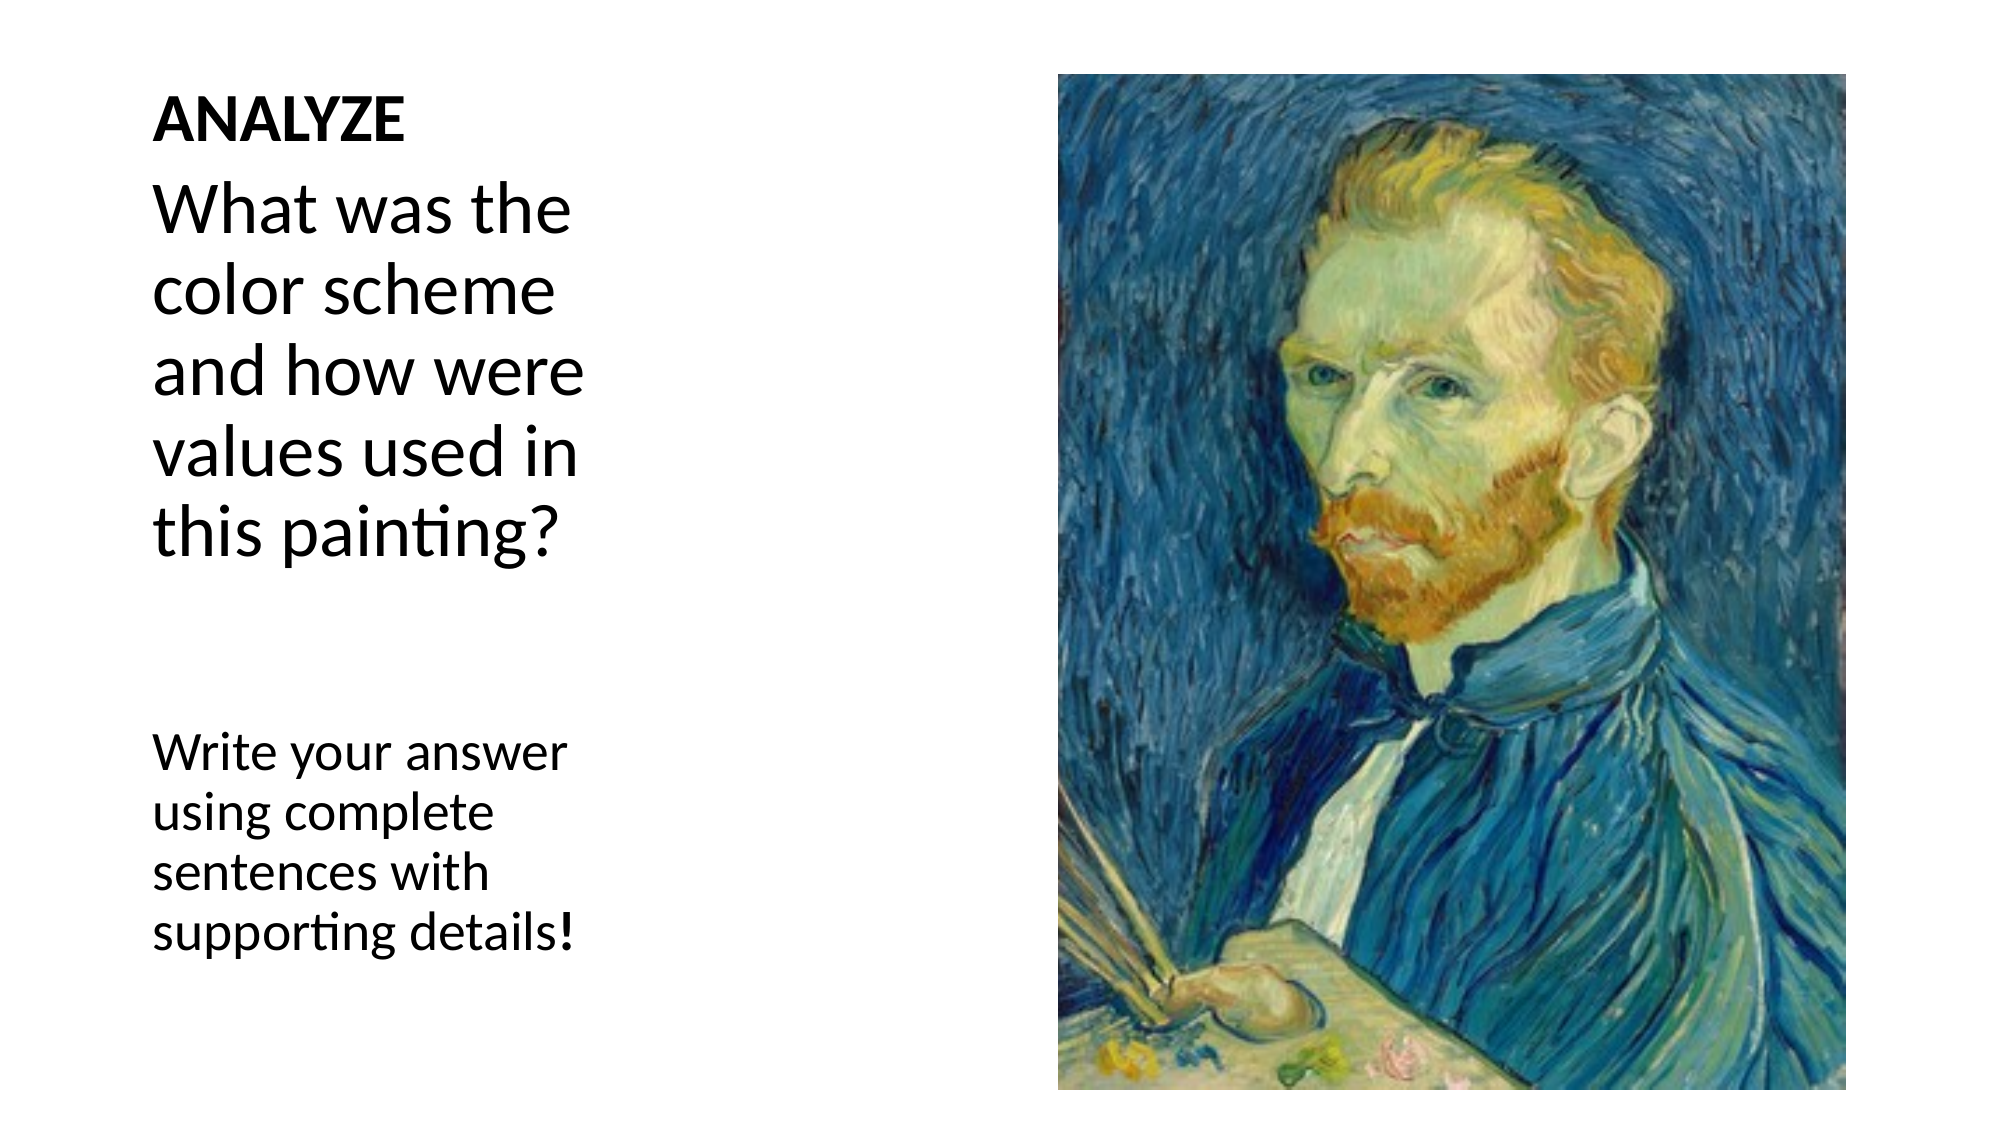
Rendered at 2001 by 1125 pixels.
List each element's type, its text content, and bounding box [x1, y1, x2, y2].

list ANALYZE What was the color scheme and how were values used in this painting? Write your answer using complete sentences with supporting details! [137, 75, 702, 972]
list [1058, 74, 1846, 1090]
